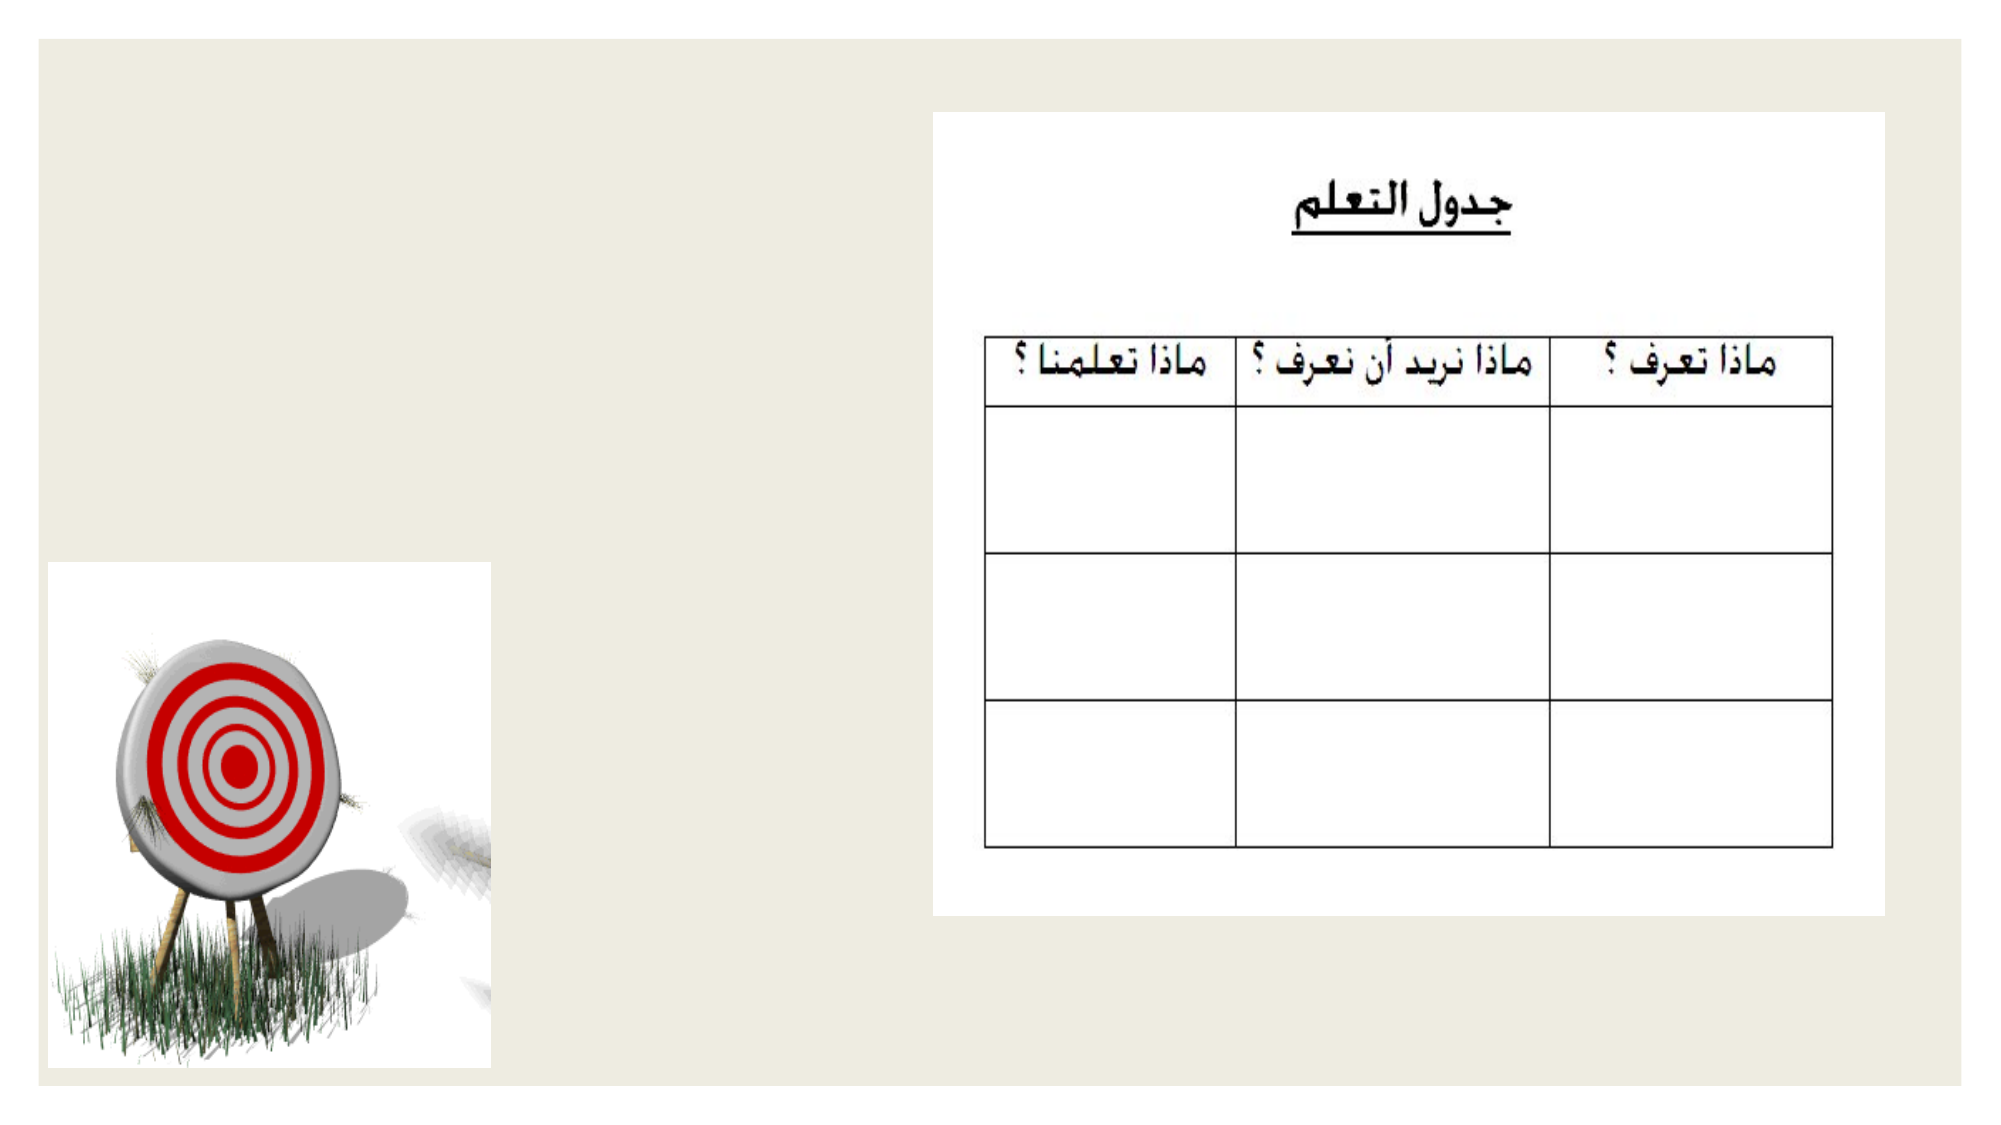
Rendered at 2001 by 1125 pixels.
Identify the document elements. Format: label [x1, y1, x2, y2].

picture [933, 111, 1885, 917]
picture [47, 562, 492, 1068]
